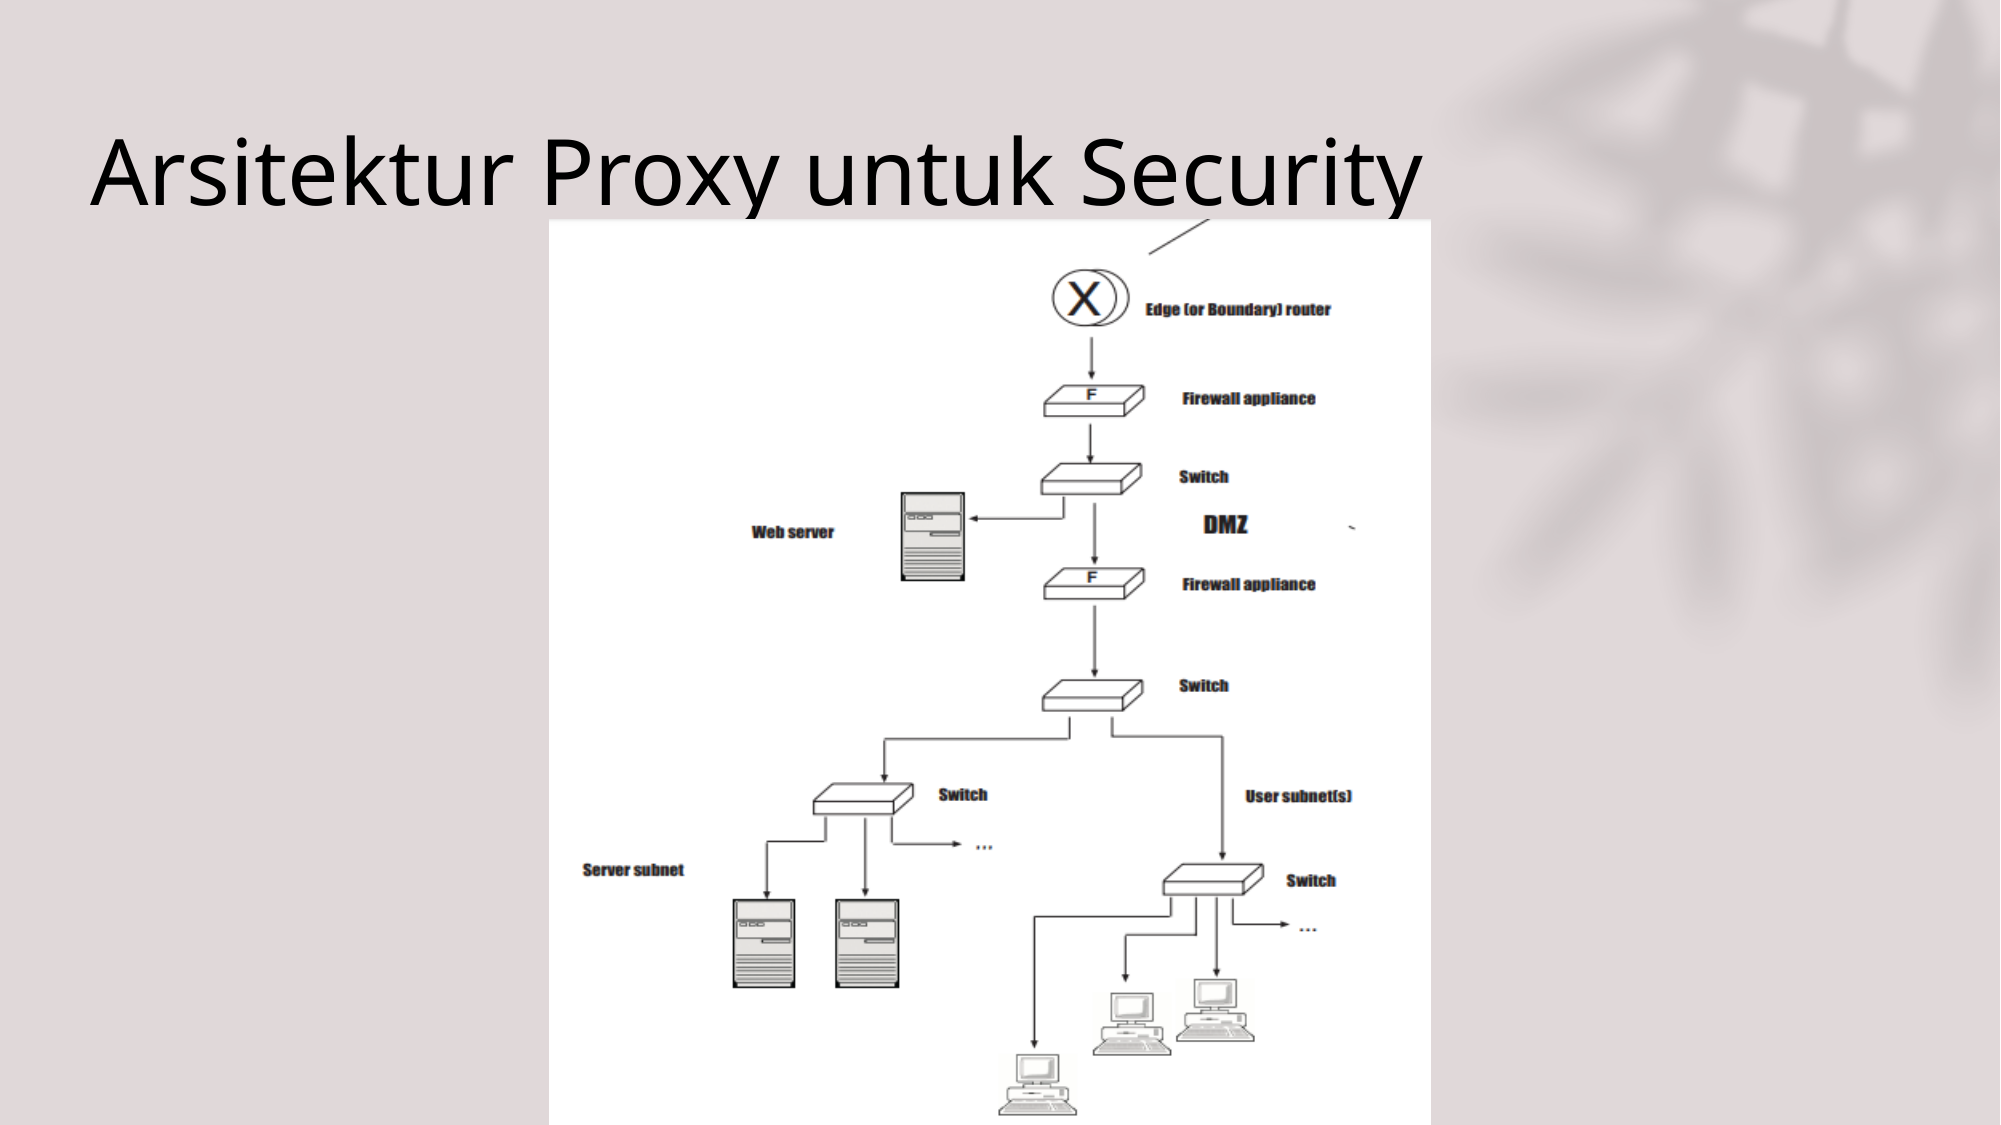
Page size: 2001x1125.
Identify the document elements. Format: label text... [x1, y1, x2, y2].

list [549, 219, 1431, 1125]
title Arsitektur Proxy untuk Security [75, 60, 1863, 278]
